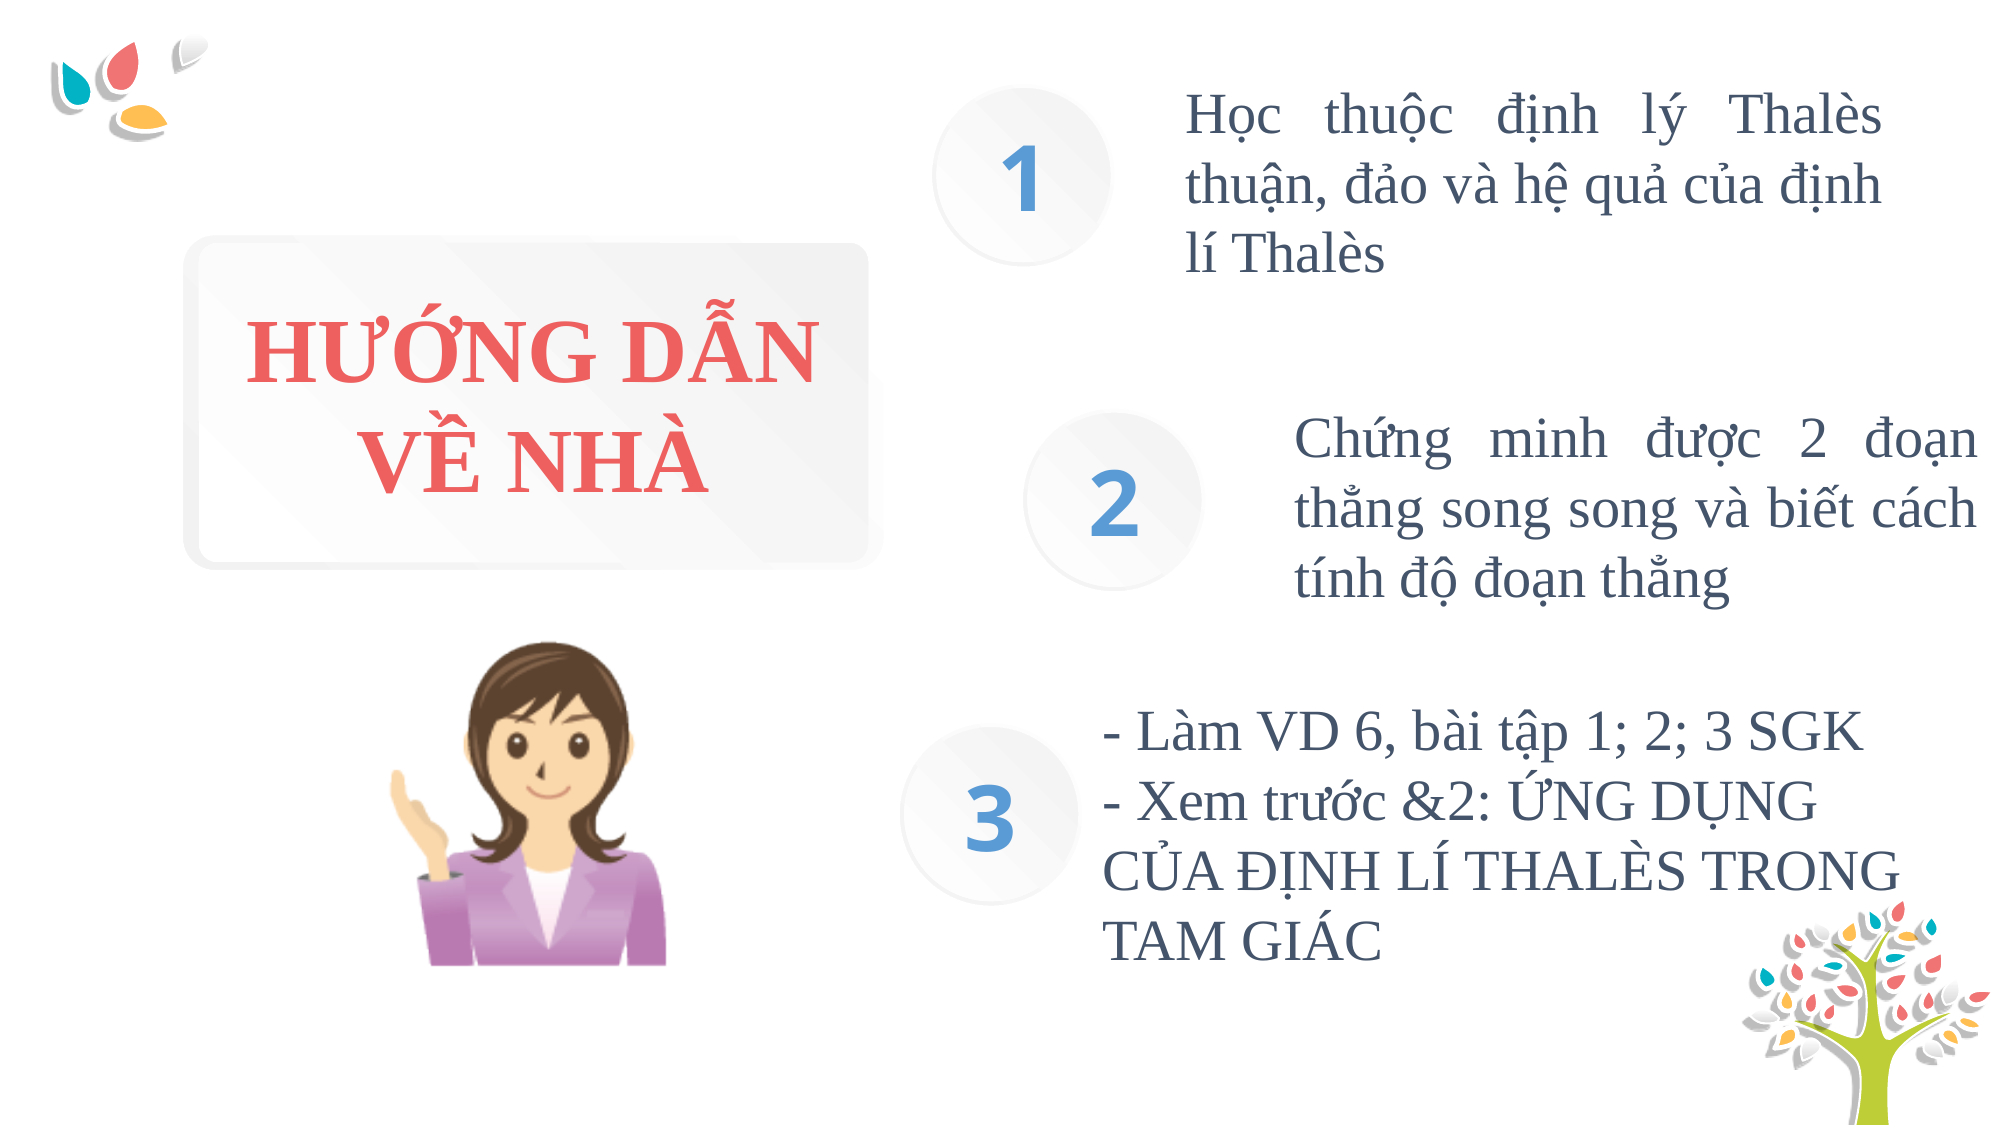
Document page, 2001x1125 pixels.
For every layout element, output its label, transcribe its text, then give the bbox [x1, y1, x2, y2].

picture [360, 620, 709, 996]
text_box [1023, 408, 1206, 591]
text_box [932, 84, 1115, 267]
text_box - Làm VD 6, bài tập 1; 2; 3 SGK - Xem trước &2: ỨNG DỤNG CỦA ĐỊNH LÍ THALÈS TRONG TAM GIÁC [1027, 690, 1914, 975]
text_box Chứng minh được 2 đoạn thẳng song song và biết cách tính độ đoạn thẳng [1294, 402, 1979, 607]
text_box Học thuộc định lý Thalès thuận, đảo và hệ quả của định lí Thalès [1185, 77, 1884, 282]
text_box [183, 235, 884, 570]
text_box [900, 723, 1082, 906]
